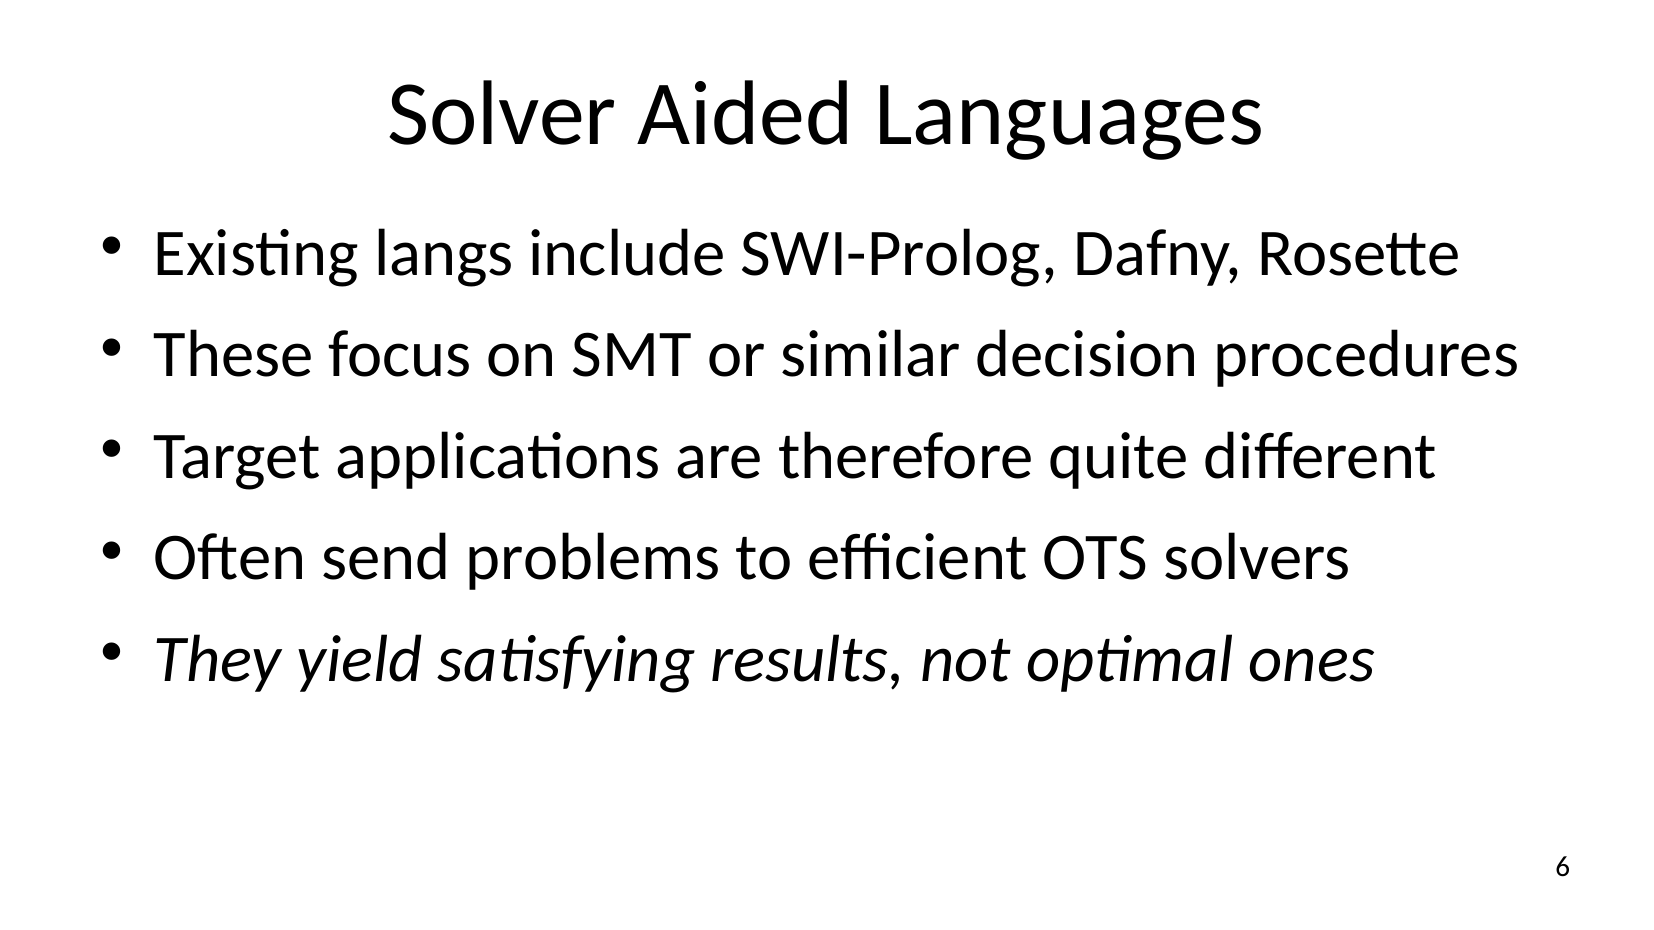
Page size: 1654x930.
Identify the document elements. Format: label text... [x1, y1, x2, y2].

list Existing langs include SWI-Prolog, Dafny, Rosette These focus on SMT or similar decision procedures Target applications are therefore quite different Often send problems to efficient OTS solvers They yield satisfying results, not optimal ones [82, 217, 1571, 757]
slide_number 5 [1185, 847, 1571, 912]
title Solver Aided Languages [82, 37, 1571, 193]
